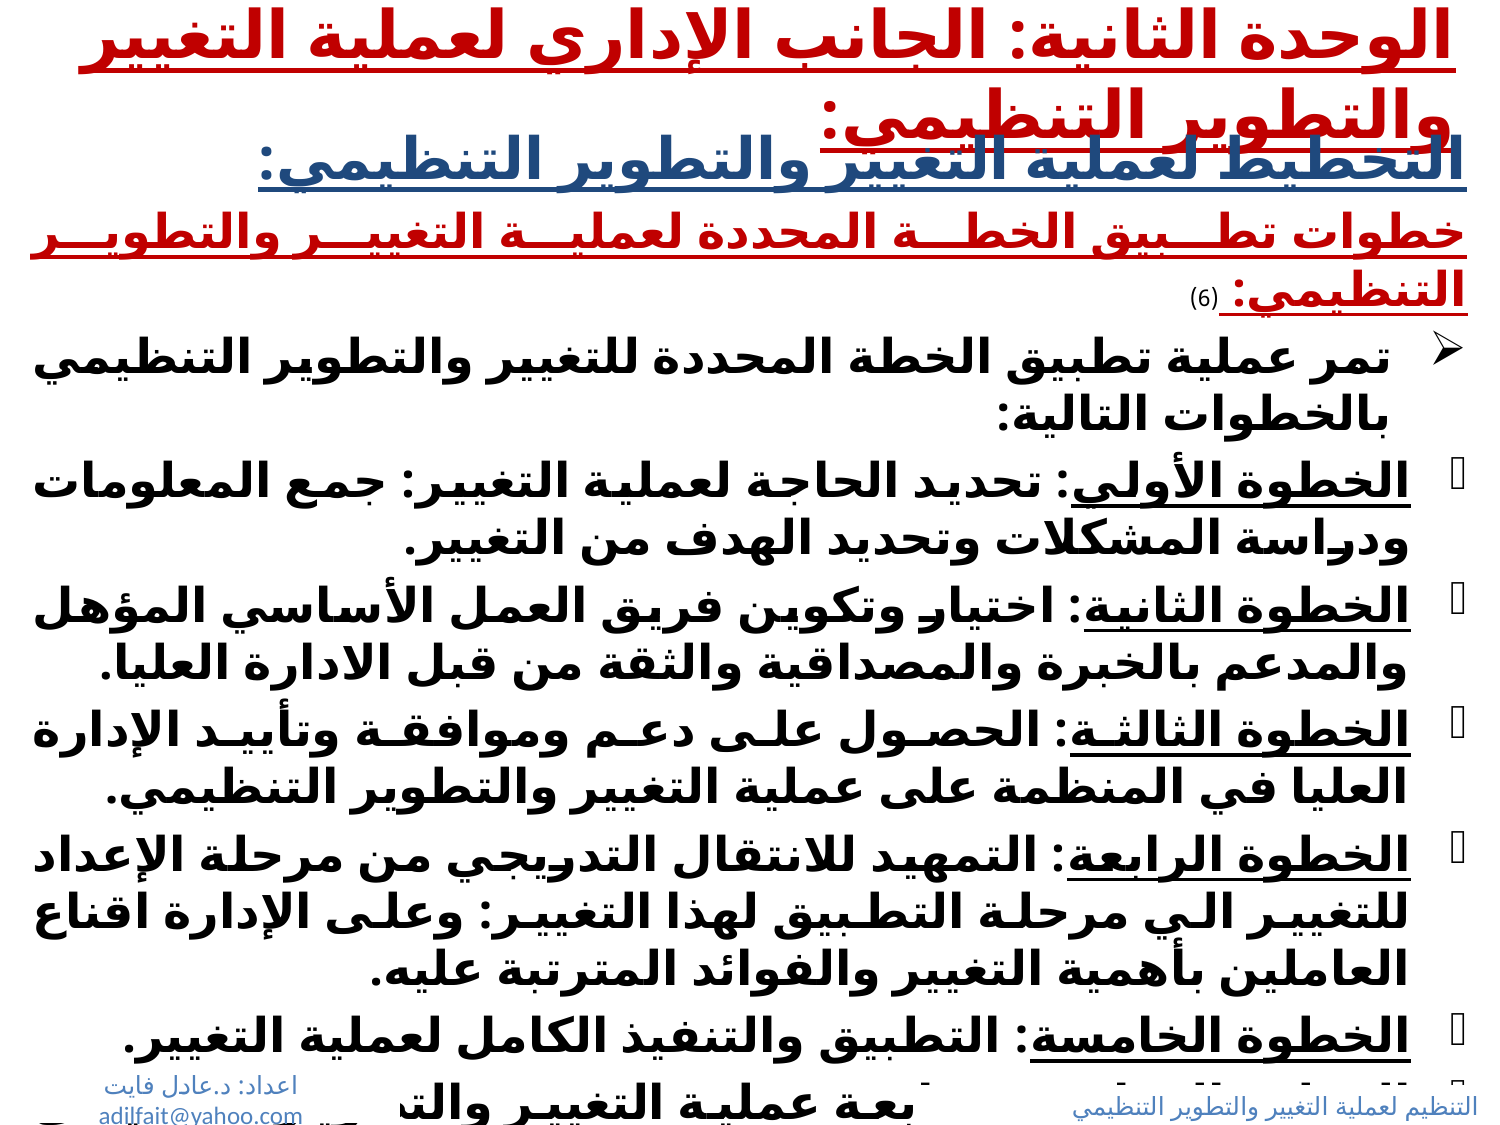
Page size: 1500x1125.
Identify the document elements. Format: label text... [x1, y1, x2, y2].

subtitle التخطيط لعملية التغيير والتطوير التنظيمي: خطوات تطبيق الخطة المحددة لعملية التغيير والتطوير التنظيمي: (6) تمر عملية تطبيق الخطة المحددة للتغيير والتطوير التنظيمي بالخطوات التالية: الخطوة الأولي: تحديد الحاجة لعملية التغيير: جمع المعلومات ودراسة المشكلات وتحديد الهدف من التغيير. الخطوة الثانية: اختيار وتكوين فريق العمل الأساسي المؤهل والمدعم بالخبرة والمصداقية والثقة من قبل الادارة العليا. الخطوة الثالثة: الحصول على دعم وموافقة وتأييد الإدارة العليا في المنظمة على عملية التغيير والتطوير التنظيمي. الخطوة الرابعة: التمهيد للانتقال التدريجي من مرحلة الإعداد للتغيير الي مرحلة التطبيق لهذا التغيير: وعلى الإدارة اقناع العاملين بأهمية التغيير والفوائد المترتبة عليه. الخطوة الخامسة: التطبيق والتنفيذ الكامل لعملية التغيير. الخطوة السادسة: متابعة عملية التغيير والتطوير التنظيمي وبيان الإنحرافات إن وجدت، واتخاذ الاجراءات التصحيحية اللازمة لهذه الإنحرافات. [17, 113, 1483, 1106]
text_box التنظيم لعملية التغيير والتطوير التنظيمي [913, 1085, 1496, 1125]
text_box اعداد: د.عادل فايت adilfait@yahoo.com [2, 1076, 400, 1123]
title الوحدة الثانية: الجانب الإداري لعملية التغيير والتطوير التنظيمي: [29, 19, 1471, 113]
